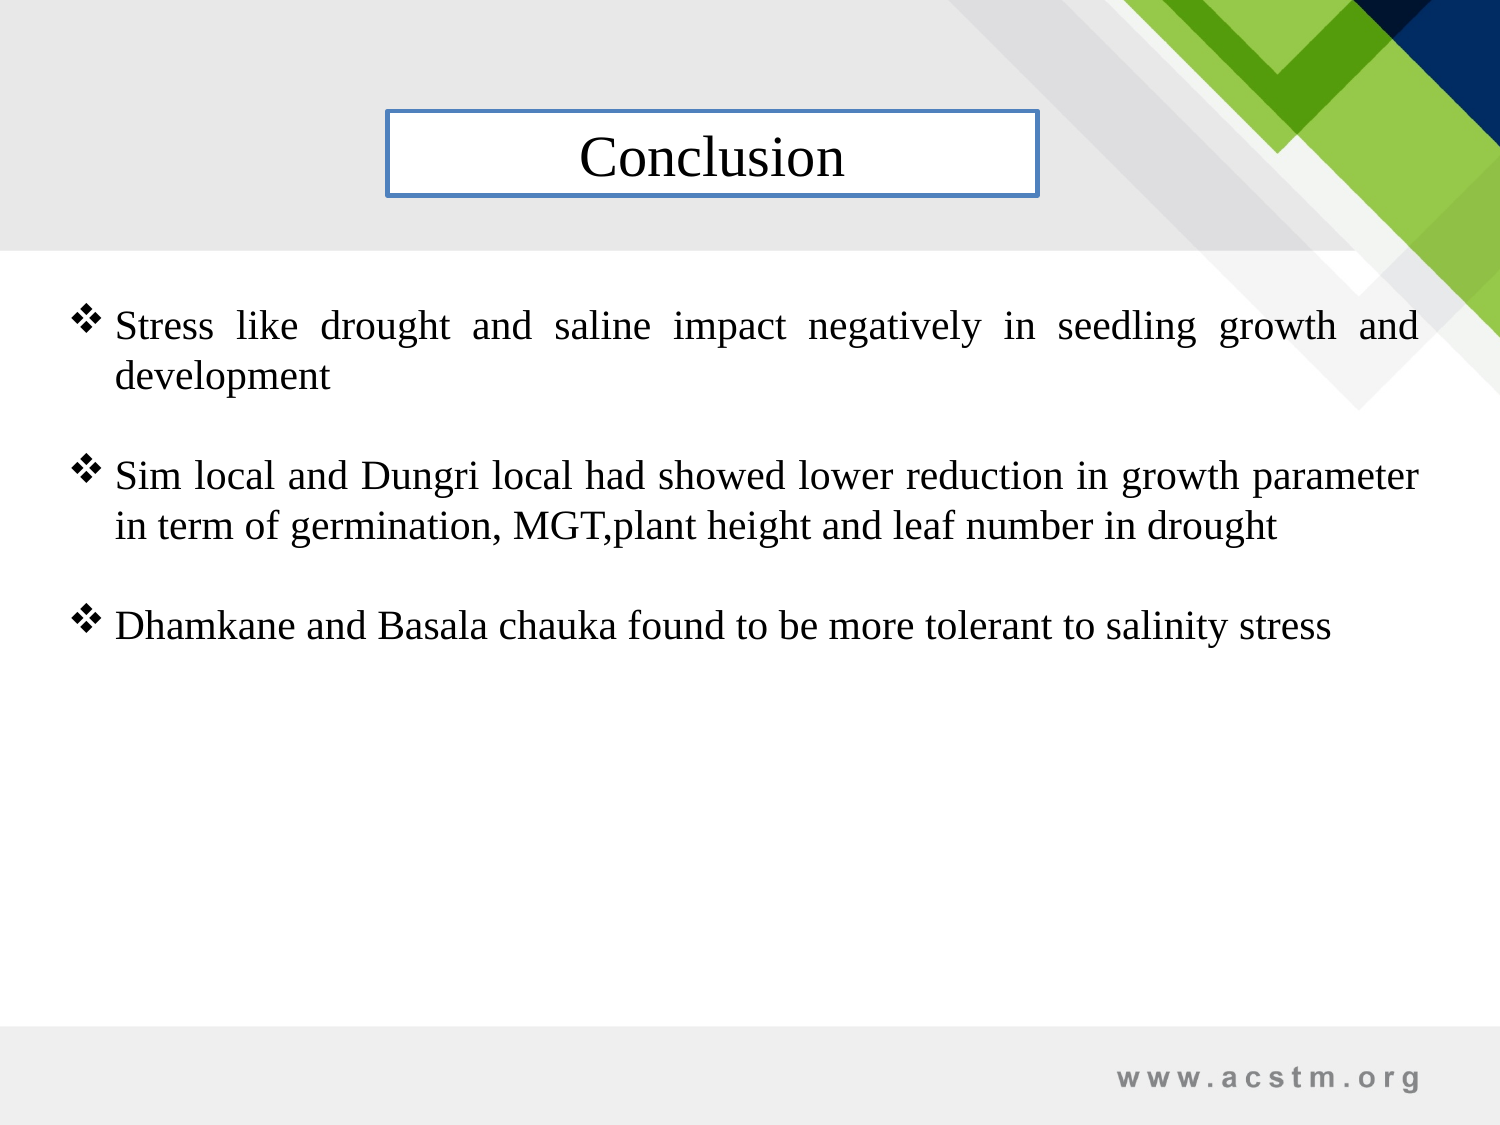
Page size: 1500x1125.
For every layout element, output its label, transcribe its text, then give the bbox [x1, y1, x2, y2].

text_box Stress like drought and saline impact negatively in seedling growth and development Sim local and Dungri local had showed lower reduction in growth parameter in term of germination, MGT,plant height and leaf number in drought Dhamkane and Basala chauka found to be more tolerant to salinity stress [53, 290, 1436, 656]
text_box Conclusion [385, 109, 1040, 198]
picture [0, 0, 1500, 1125]
